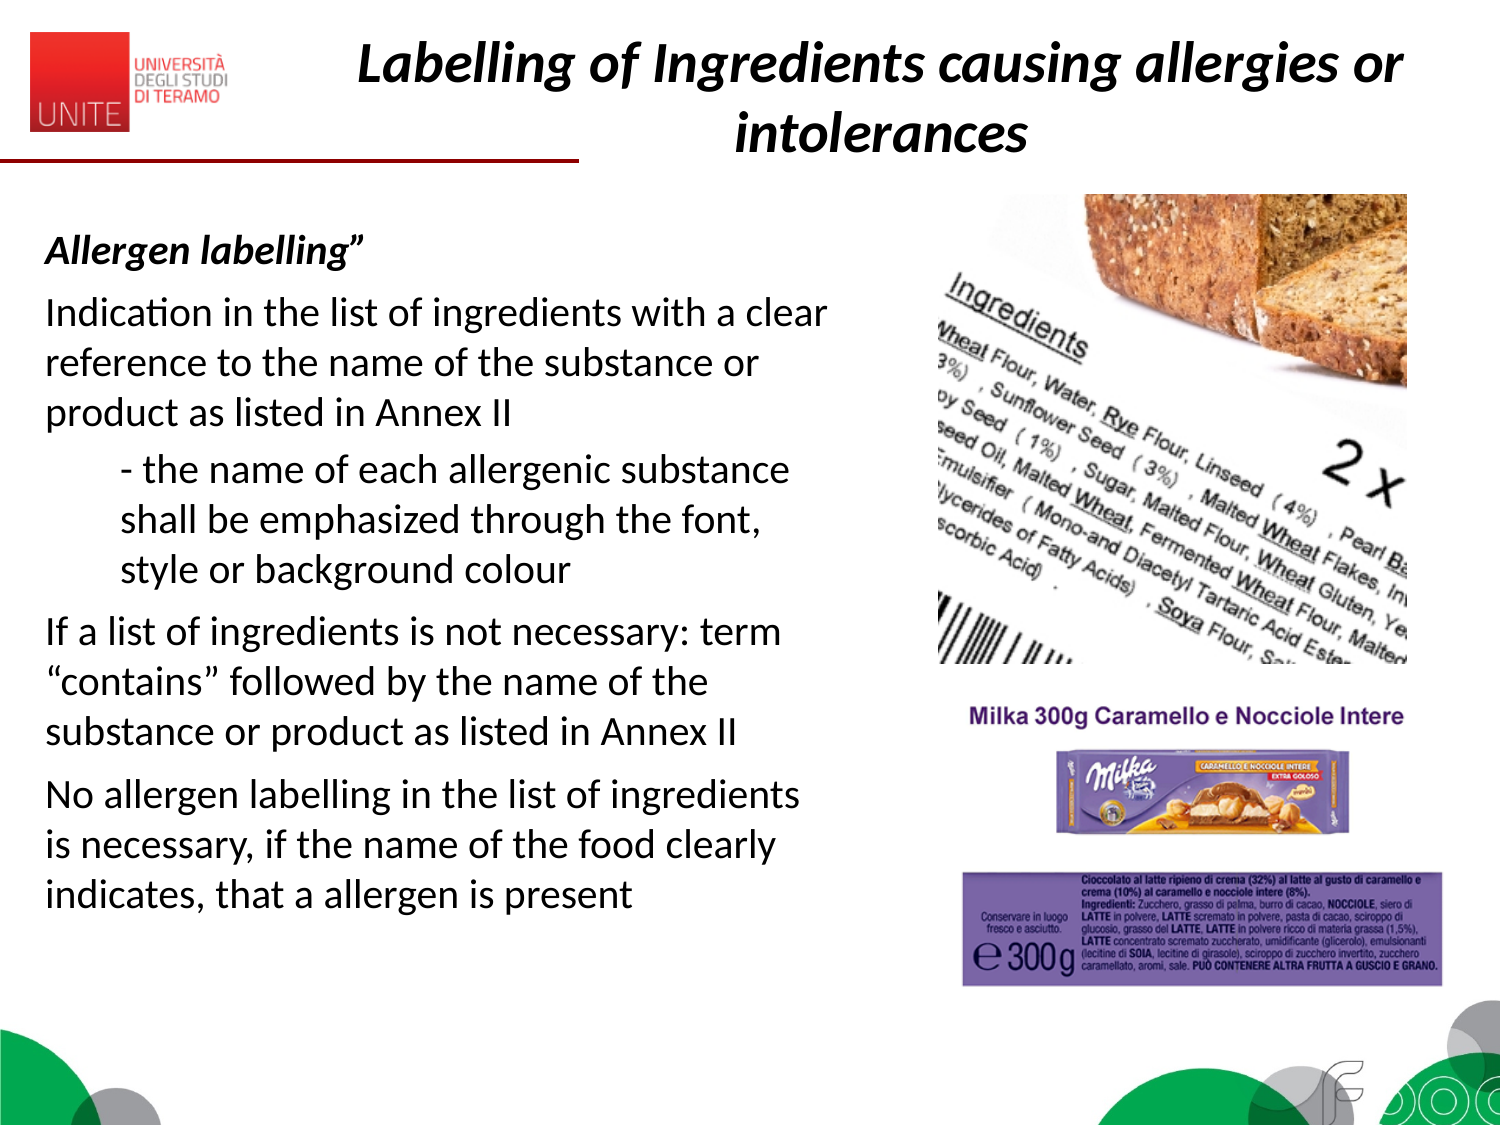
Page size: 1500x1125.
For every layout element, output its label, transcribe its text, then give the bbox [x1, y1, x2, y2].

text_box Allergen labelling” Indication in the list of ingredients with a clear reference to the name of the substance or product as listed in Annex II - the name of each allergenic substance shall be emphasized through the font, style or background colour If a list of ingredients is not necessary: term “contains” followed by the name of the substance or product as listed in Annex II No allergen labelling in the list of ingredients is necessary, if the name of the food clearly indicates, that a allergen is present [30, 215, 846, 974]
picture [0, 685, 1500, 1125]
picture [937, 194, 1407, 664]
picture [29, 32, 229, 132]
title Labelling of Ingredients causing allergies or intolerances [206, 6, 1500, 182]
